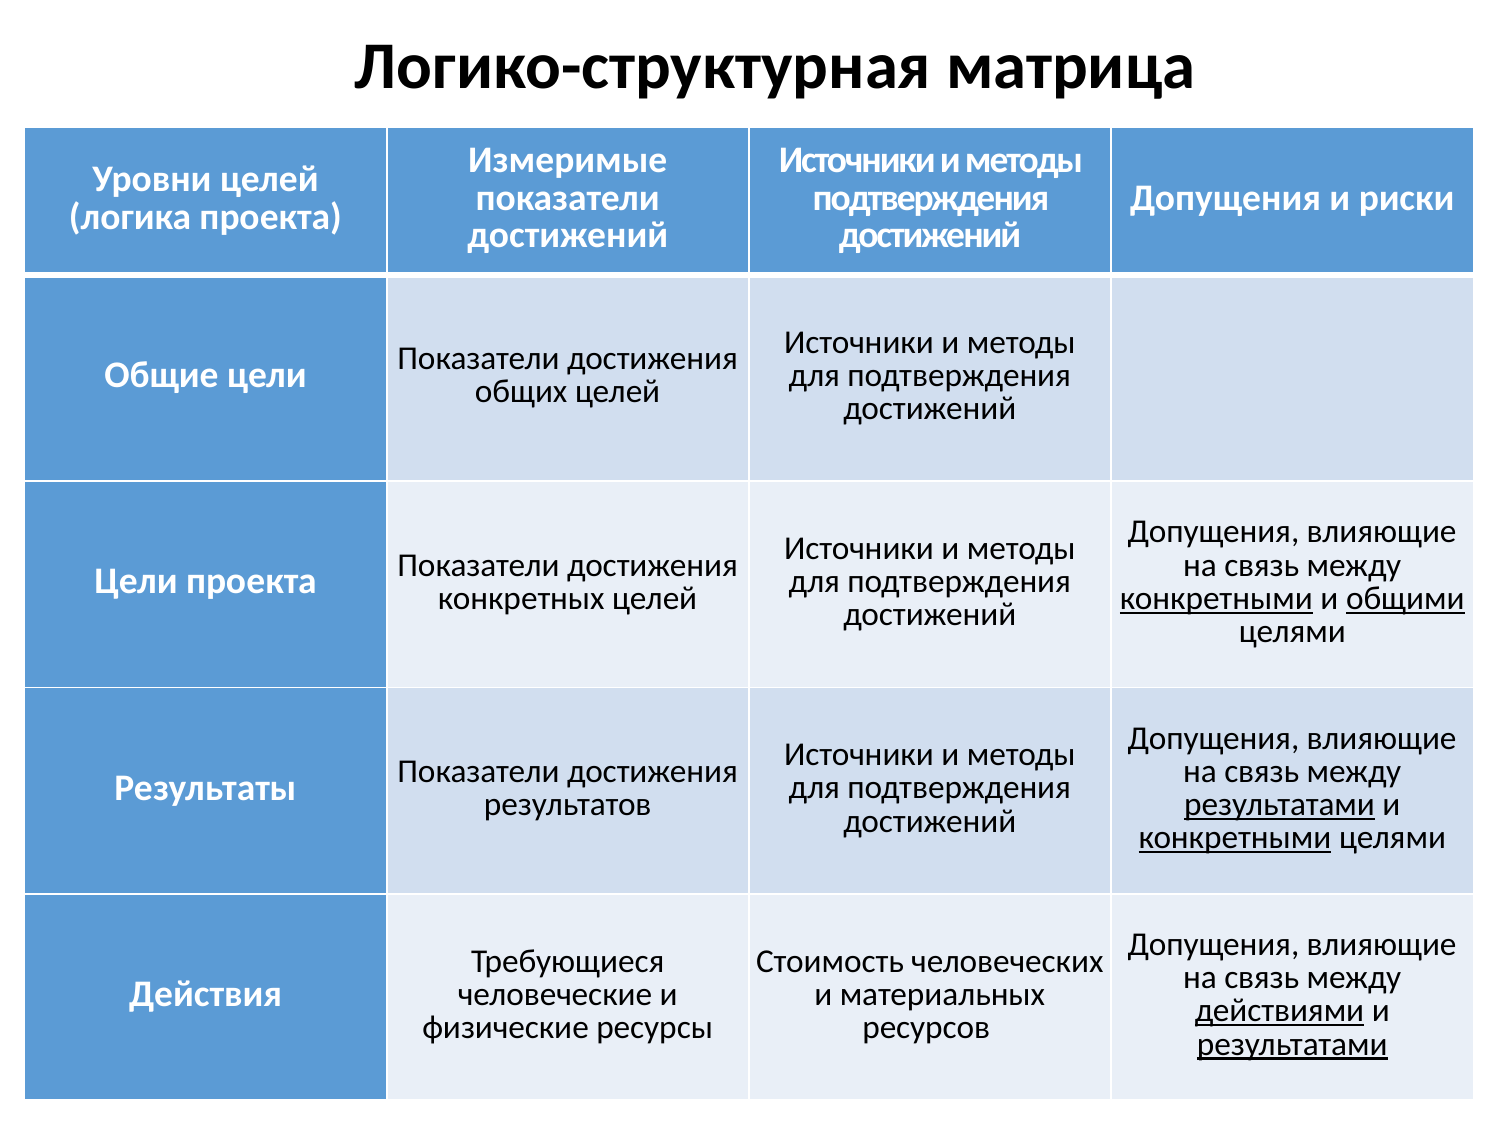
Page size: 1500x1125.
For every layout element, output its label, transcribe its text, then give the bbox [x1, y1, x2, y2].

table_cell Результаты [25, 688, 386, 893]
table_cell Показатели достижения общих целей [388, 278, 748, 480]
table_cell Допущения, влияющие на связь между результатами и конкретными целями [1112, 688, 1473, 893]
text_box Логико-структурная матрица [339, 14, 1212, 109]
table_header Уровни целей (логика проекта) [25, 128, 386, 272]
table_cell Требующиеся человеческие и физические ресурсы [388, 895, 748, 1099]
table_cell Источники и методы для подтверждения достижений [750, 482, 1110, 687]
table_cell Общие цели [25, 278, 386, 480]
table_cell Источники и методы для подтверждения достижений [750, 688, 1110, 893]
table_header Источники и методы подтверждения достижений [750, 128, 1110, 272]
table_cell Стоимость человеческих и материальных ресурсов [750, 895, 1110, 1099]
table_cell Показатели достижения конкретных целей [388, 482, 748, 687]
table_cell Допущения, влияющие на связь между конкретными и общими целями [1112, 482, 1473, 687]
table_cell [1112, 278, 1473, 480]
table_cell Действия [25, 895, 386, 1099]
table_header Измеримые показатели достижений [388, 128, 748, 272]
table_header Допущения и риски [1112, 128, 1473, 272]
table_cell Источники и методы для подтверждения достижений [750, 278, 1110, 480]
table_cell Показатели достижения результатов [388, 688, 748, 893]
table_cell Допущения, влияющие на связь между действиями и результатами [1112, 895, 1473, 1099]
table_cell Цели проекта [25, 482, 386, 687]
